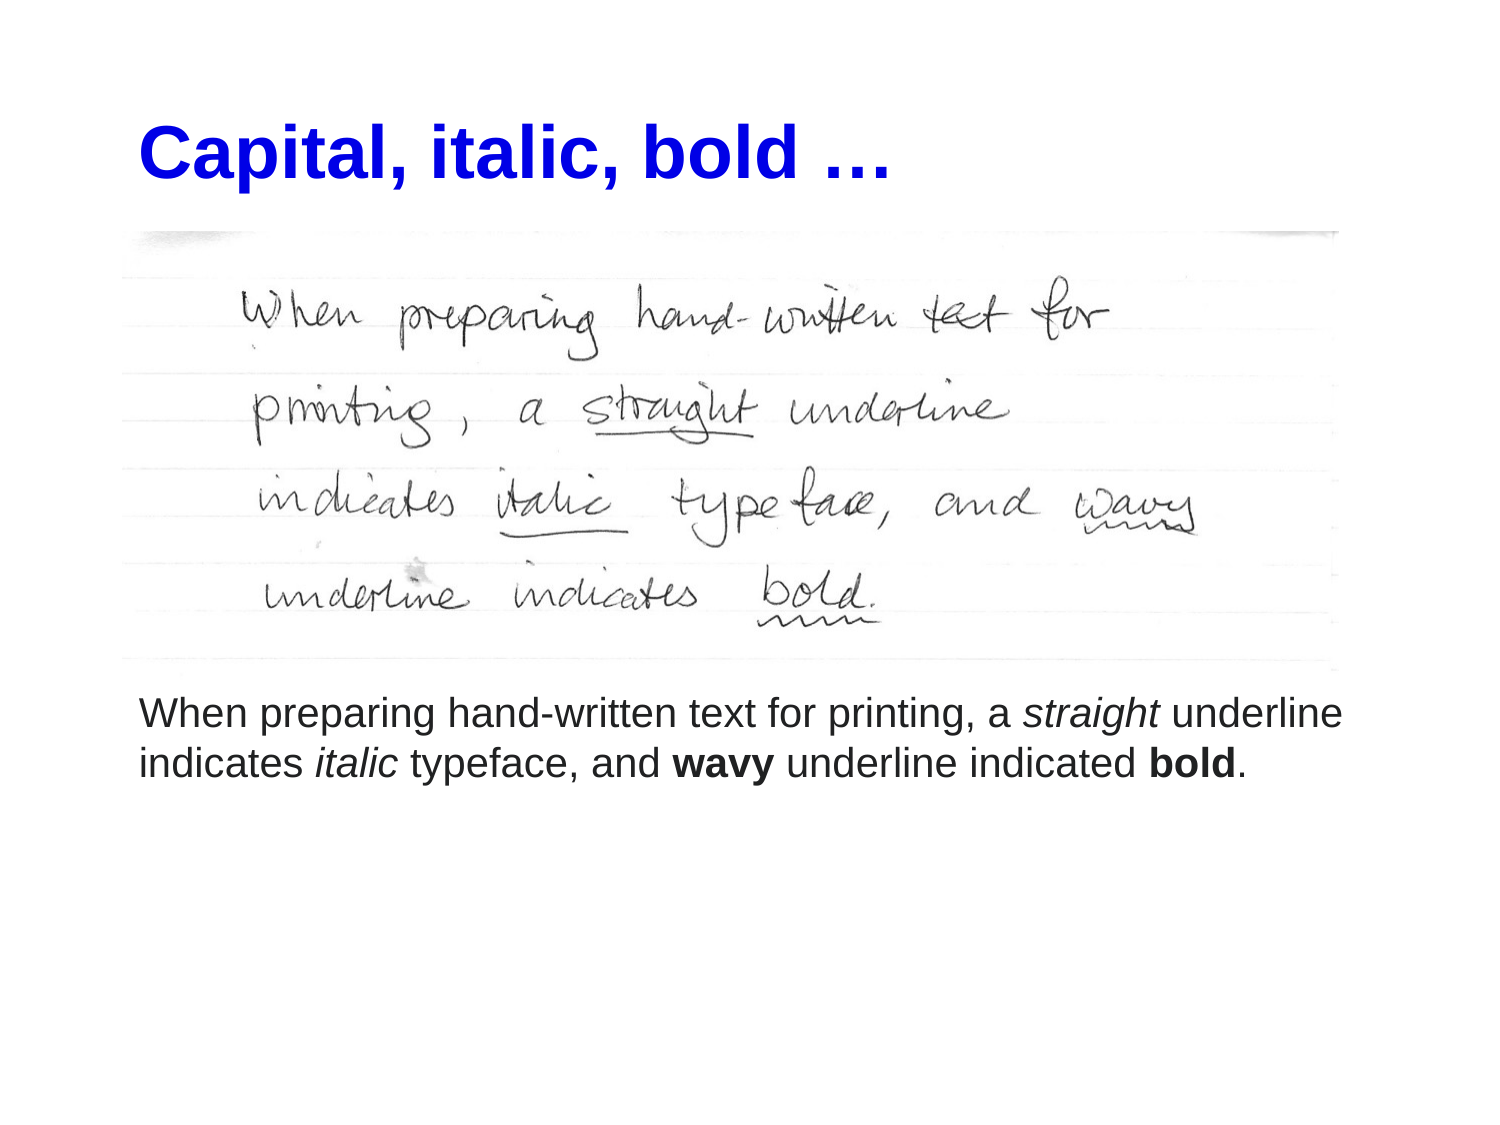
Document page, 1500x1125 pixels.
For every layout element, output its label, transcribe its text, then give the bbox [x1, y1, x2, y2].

picture [121, 231, 1339, 689]
text_box Capital, italic, bold … When preparing hand-written text for printing, a straight underline indicates italic typeface, and wavy underline indicated bold. [123, 90, 1424, 910]
